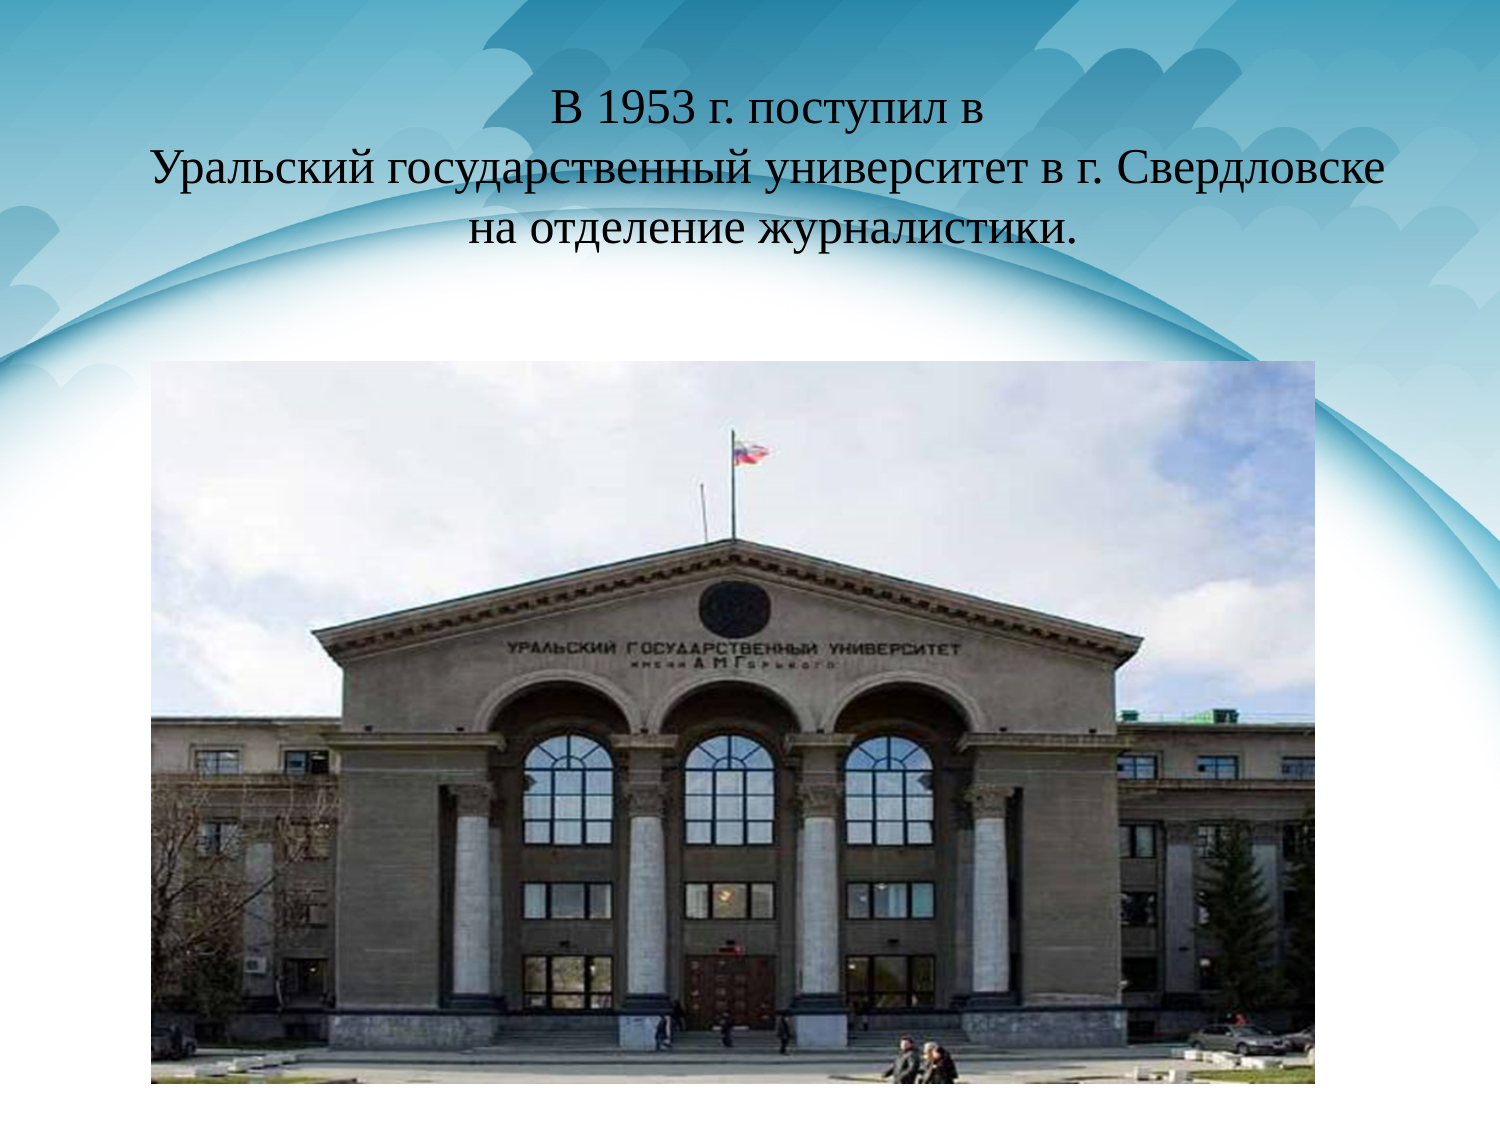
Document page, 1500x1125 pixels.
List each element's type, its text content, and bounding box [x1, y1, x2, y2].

picture [0, 0, 1500, 1125]
text_box В 1953 г. поступил в Уральский государственный университет в г. Свердловске на отделение журналистики. [99, 66, 1448, 261]
